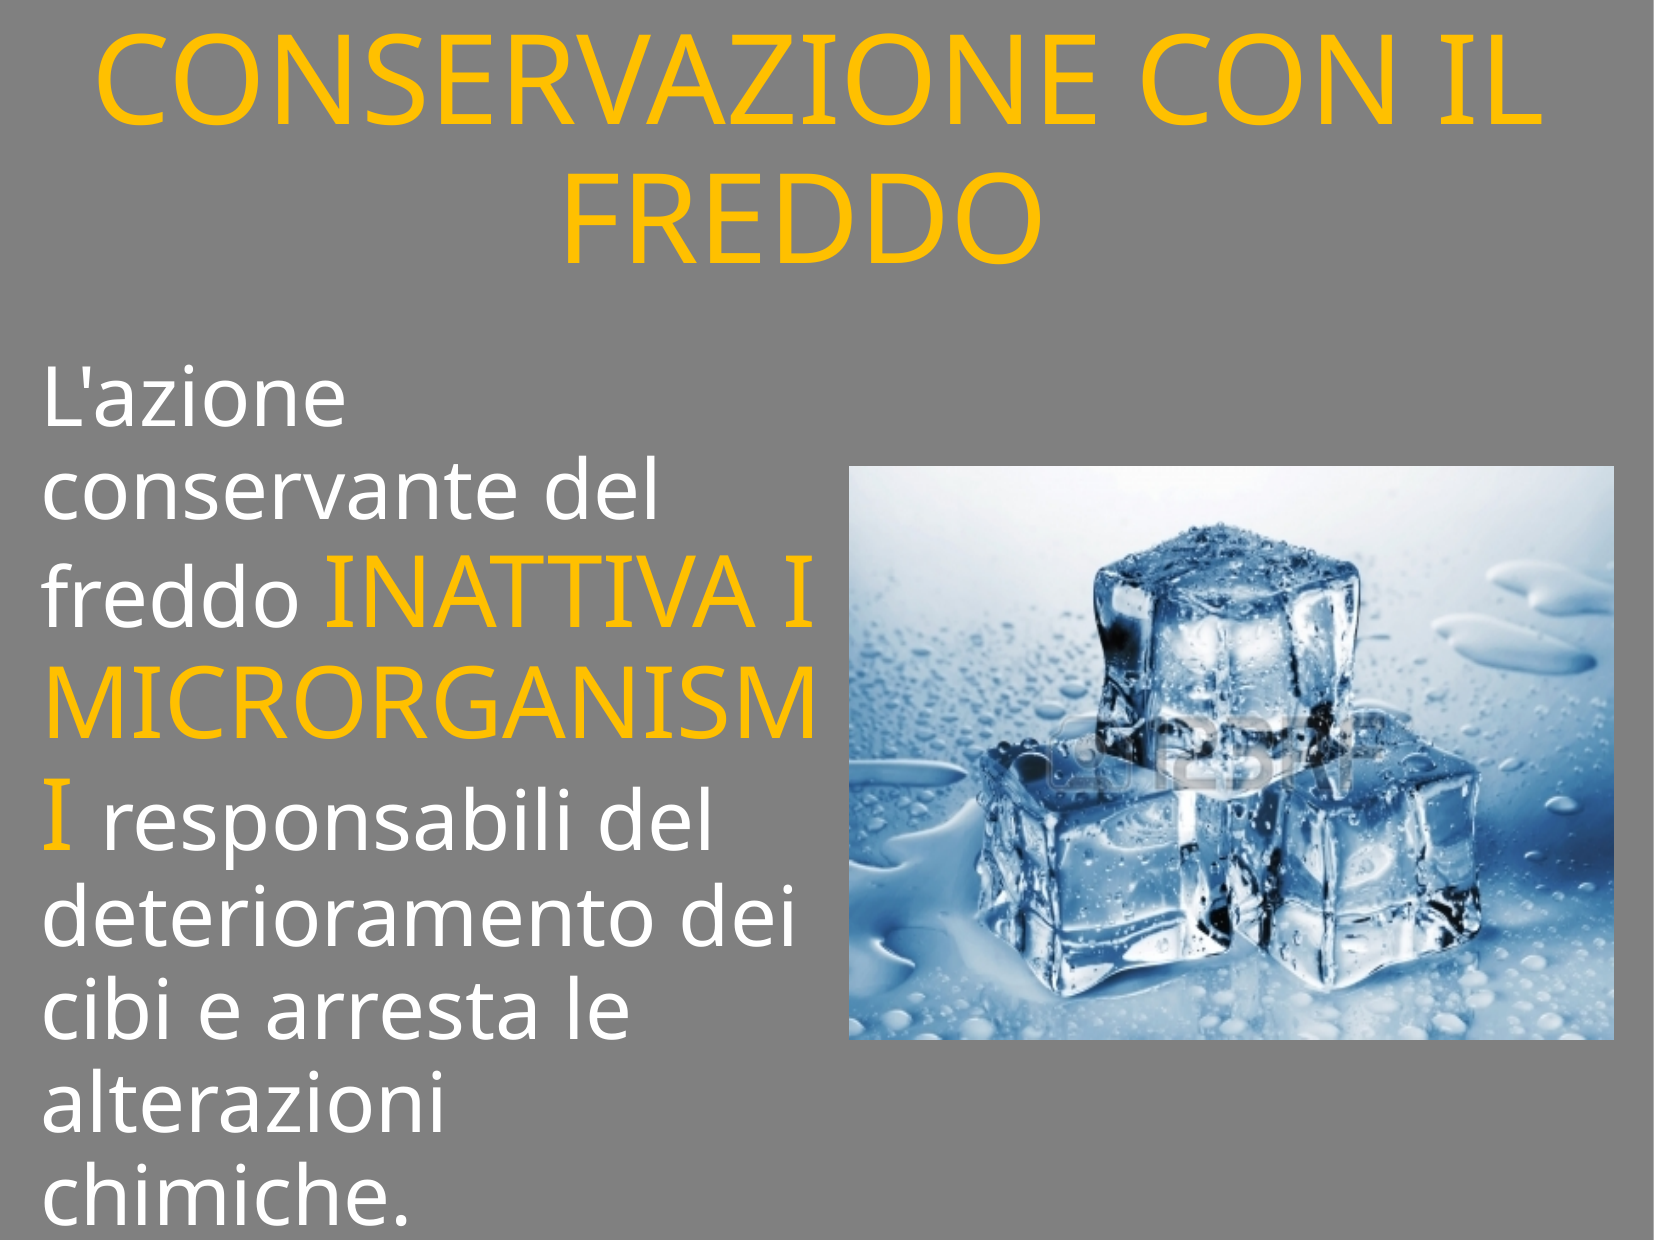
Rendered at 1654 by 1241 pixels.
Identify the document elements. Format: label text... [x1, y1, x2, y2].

text_box L'azione conservante del freddo INATTIVA I MICRORGANISMI responsabili del deterioramento dei cibi e arresta le alterazioni chimiche. [25, 344, 840, 1241]
picture [849, 466, 1614, 1040]
text_box CONSERVAZIONE CON IL FREDDO [24, 5, 1613, 299]
